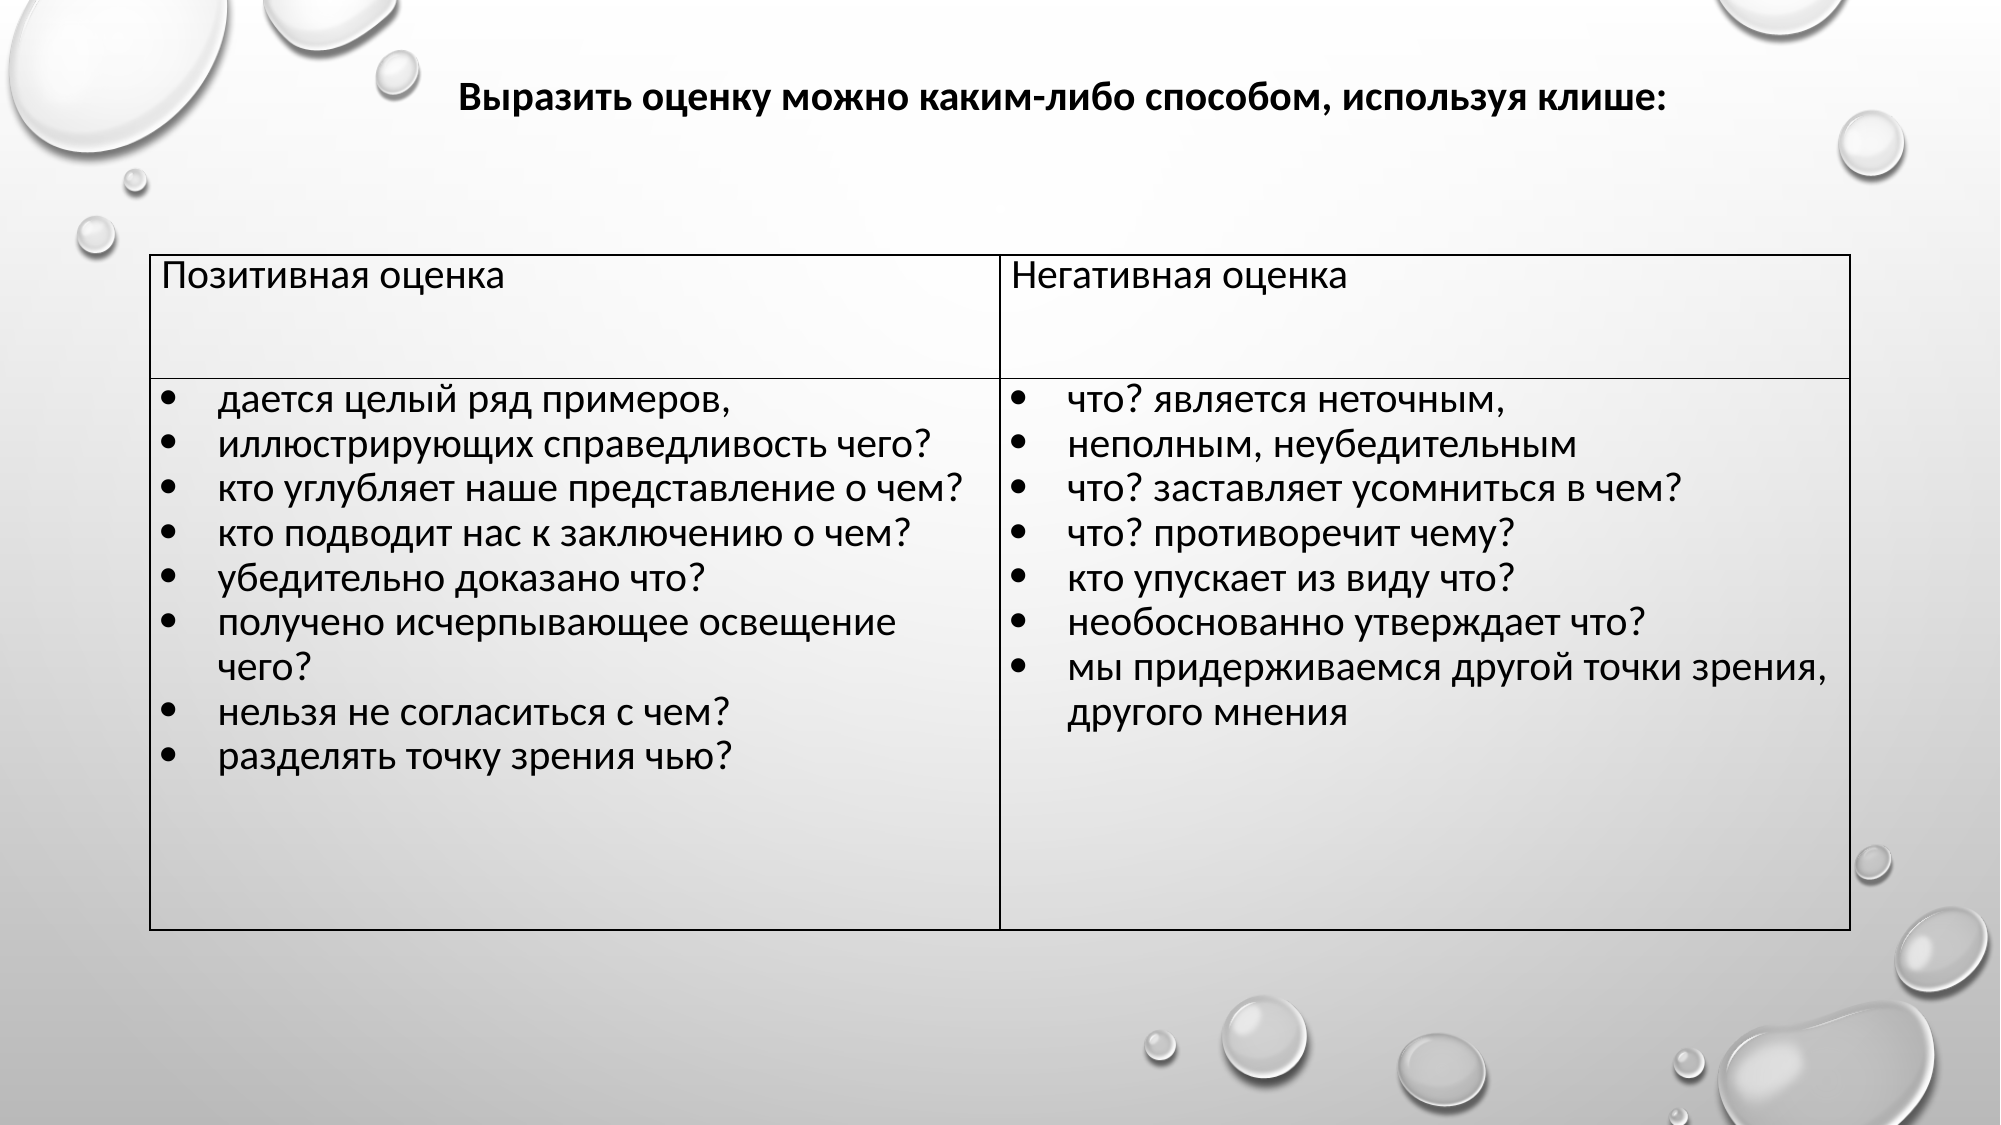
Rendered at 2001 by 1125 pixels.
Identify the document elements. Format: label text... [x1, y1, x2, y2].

picture [0, 0, 2000, 1125]
table_header Позитивная оценка [151, 256, 999, 378]
table_header Негативная оценка [1001, 256, 1849, 378]
text_box Выразить оценку можно каким-либо способом, используя клише: [443, 61, 1807, 127]
table_cell дается целый ряд примеров, иллюстрирующих справедливость чего? кто углубляет наше представление о чем? кто подводит нас к заключению о чем? убедительно доказано что? получено исчерпывающее освещение чего? нельзя не согласиться с чем? разделять точку зрения чью? [151, 379, 999, 929]
table_cell что? является неточным, неполным, неубедительным что? заставляет усомниться в чем? что? противоречит чему? кто упускает из виду что? необоснованно утверждает что? мы придерживаемся другой точки зрения, другого мнения [1001, 379, 1849, 929]
